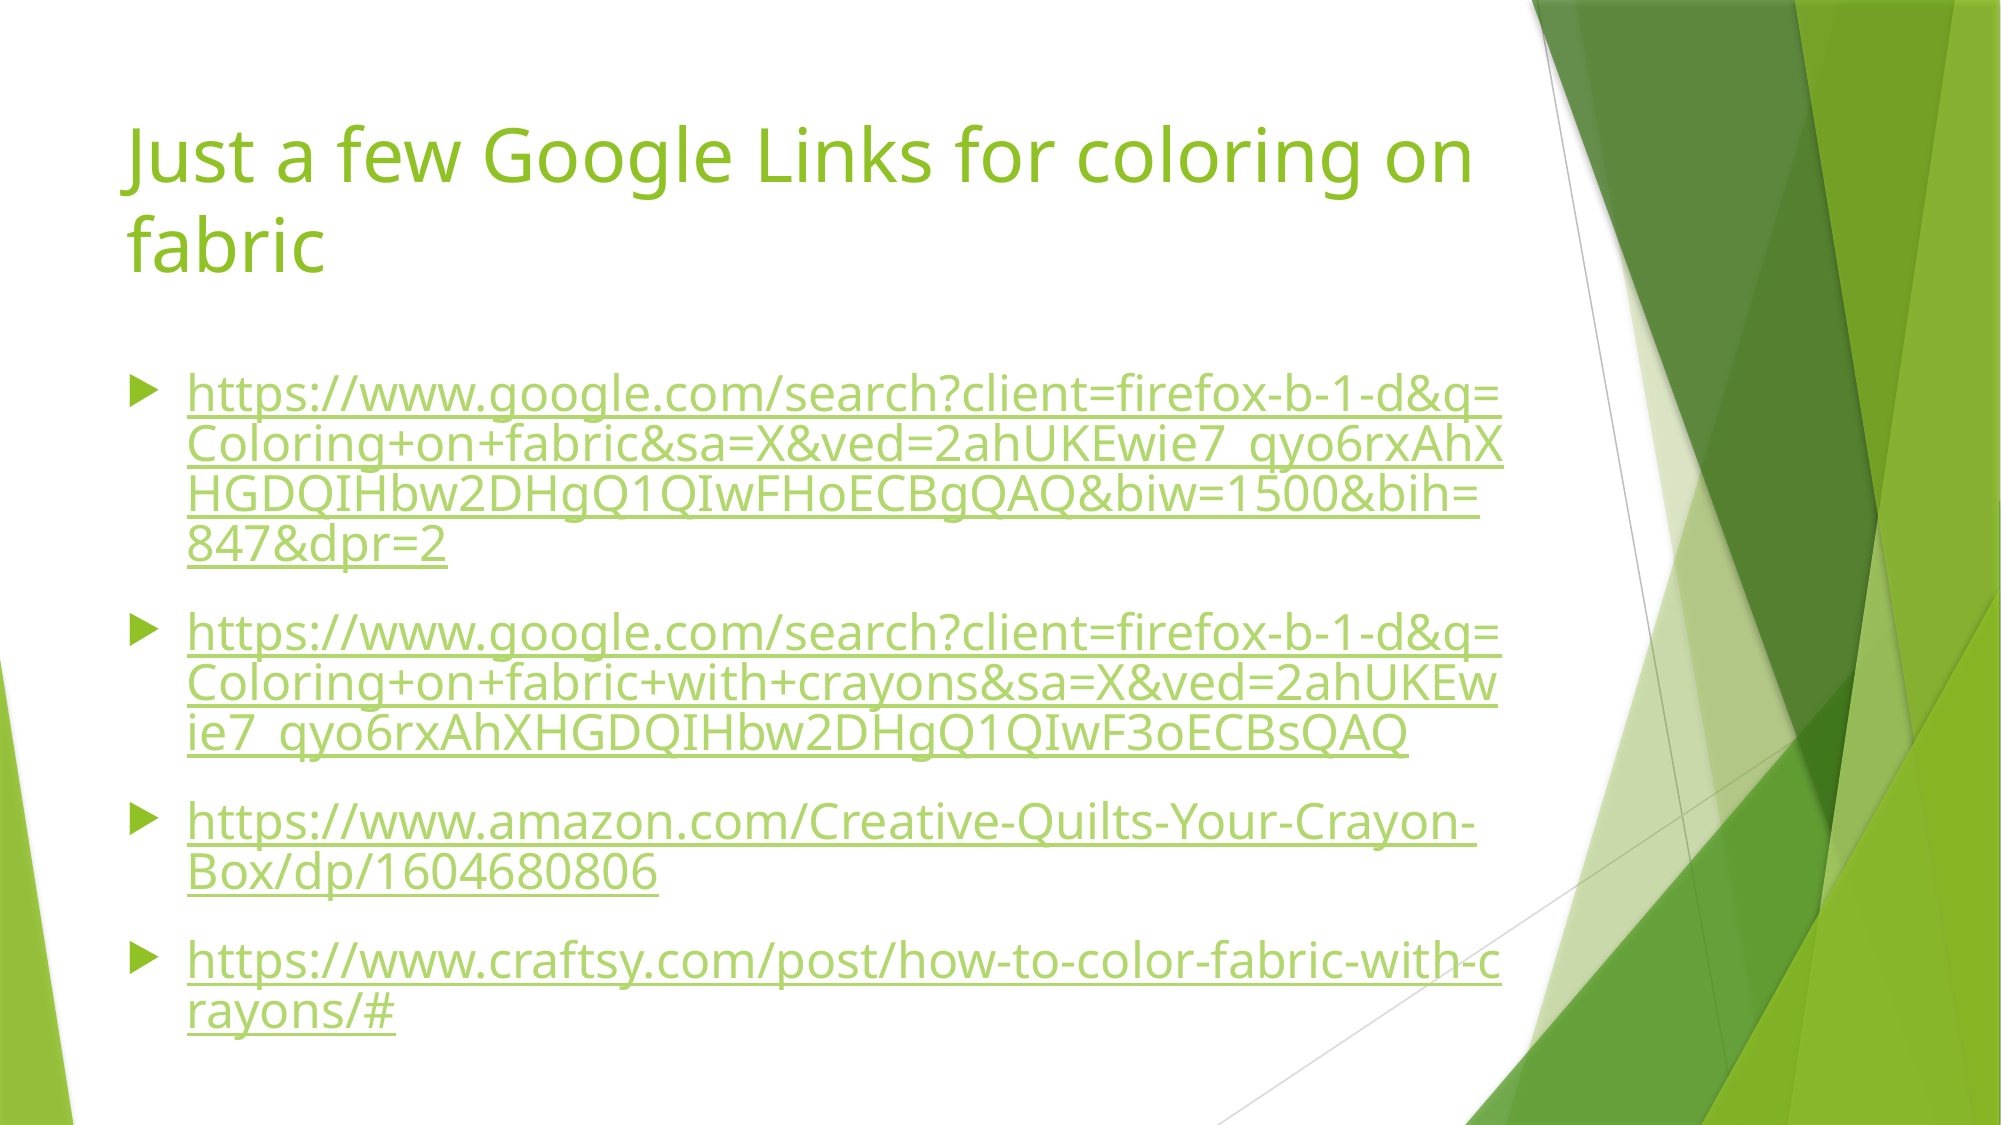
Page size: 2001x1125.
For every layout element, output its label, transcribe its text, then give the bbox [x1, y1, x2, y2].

list https://www.google.com/search?client=firefox-b-1-d&q=Coloring+on+fabric&sa=X&ved=2ahUKEwie7_qyo6rxAhXHGDQIHbw2DHgQ1QIwFHoECBgQAQ&biw=1500&bih=847&dpr=2 https://www.google.com/search?client=firefox-b-1-d&q=Coloring+on+fabric+with+crayons&sa=X&ved=2ahUKEwie7_qyo6rxAhXHGDQIHbw2DHgQ1QIwF3oECBsQAQ https://www.amazon.com/Creative-Quilts-Your-Crayon-Box/dp/1604680806 https://www.craftsy.com/post/how-to-color-fabric-with-crayons/# [111, 353, 1522, 991]
title Just a few Google Links for coloring on fabric [111, 99, 1522, 317]
